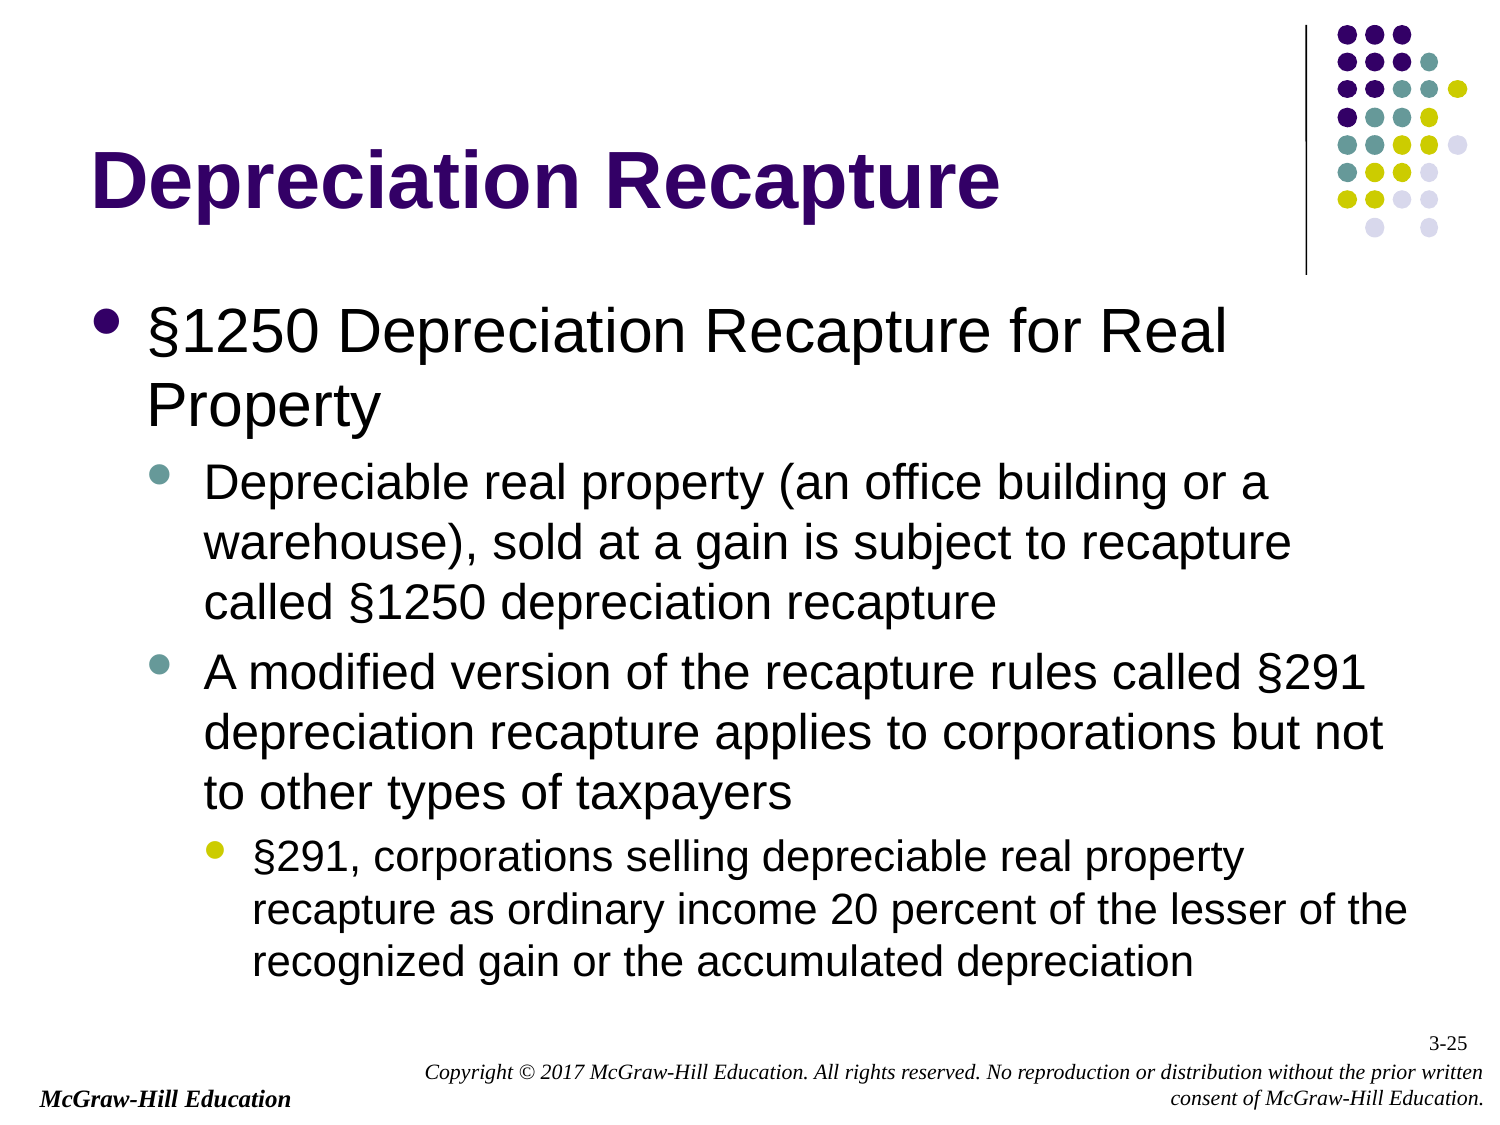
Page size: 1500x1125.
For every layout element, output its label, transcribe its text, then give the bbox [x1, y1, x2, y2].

list §1250 Depreciation Recapture for Real Property Depreciable real property (an office building or a warehouse), sold at a gain is subject to recapture called §1250 depreciation recapture A modified version of the recapture rules called §291 depreciation recapture applies to corporations but not to other types of taxpayers §291, corporations selling depreciable real property recapture as ordinary income 20 percent of the lesser of the recognized gain or the accumulated depreciation [75, 282, 1425, 1038]
title Depreciation Recapture [75, 112, 1038, 233]
